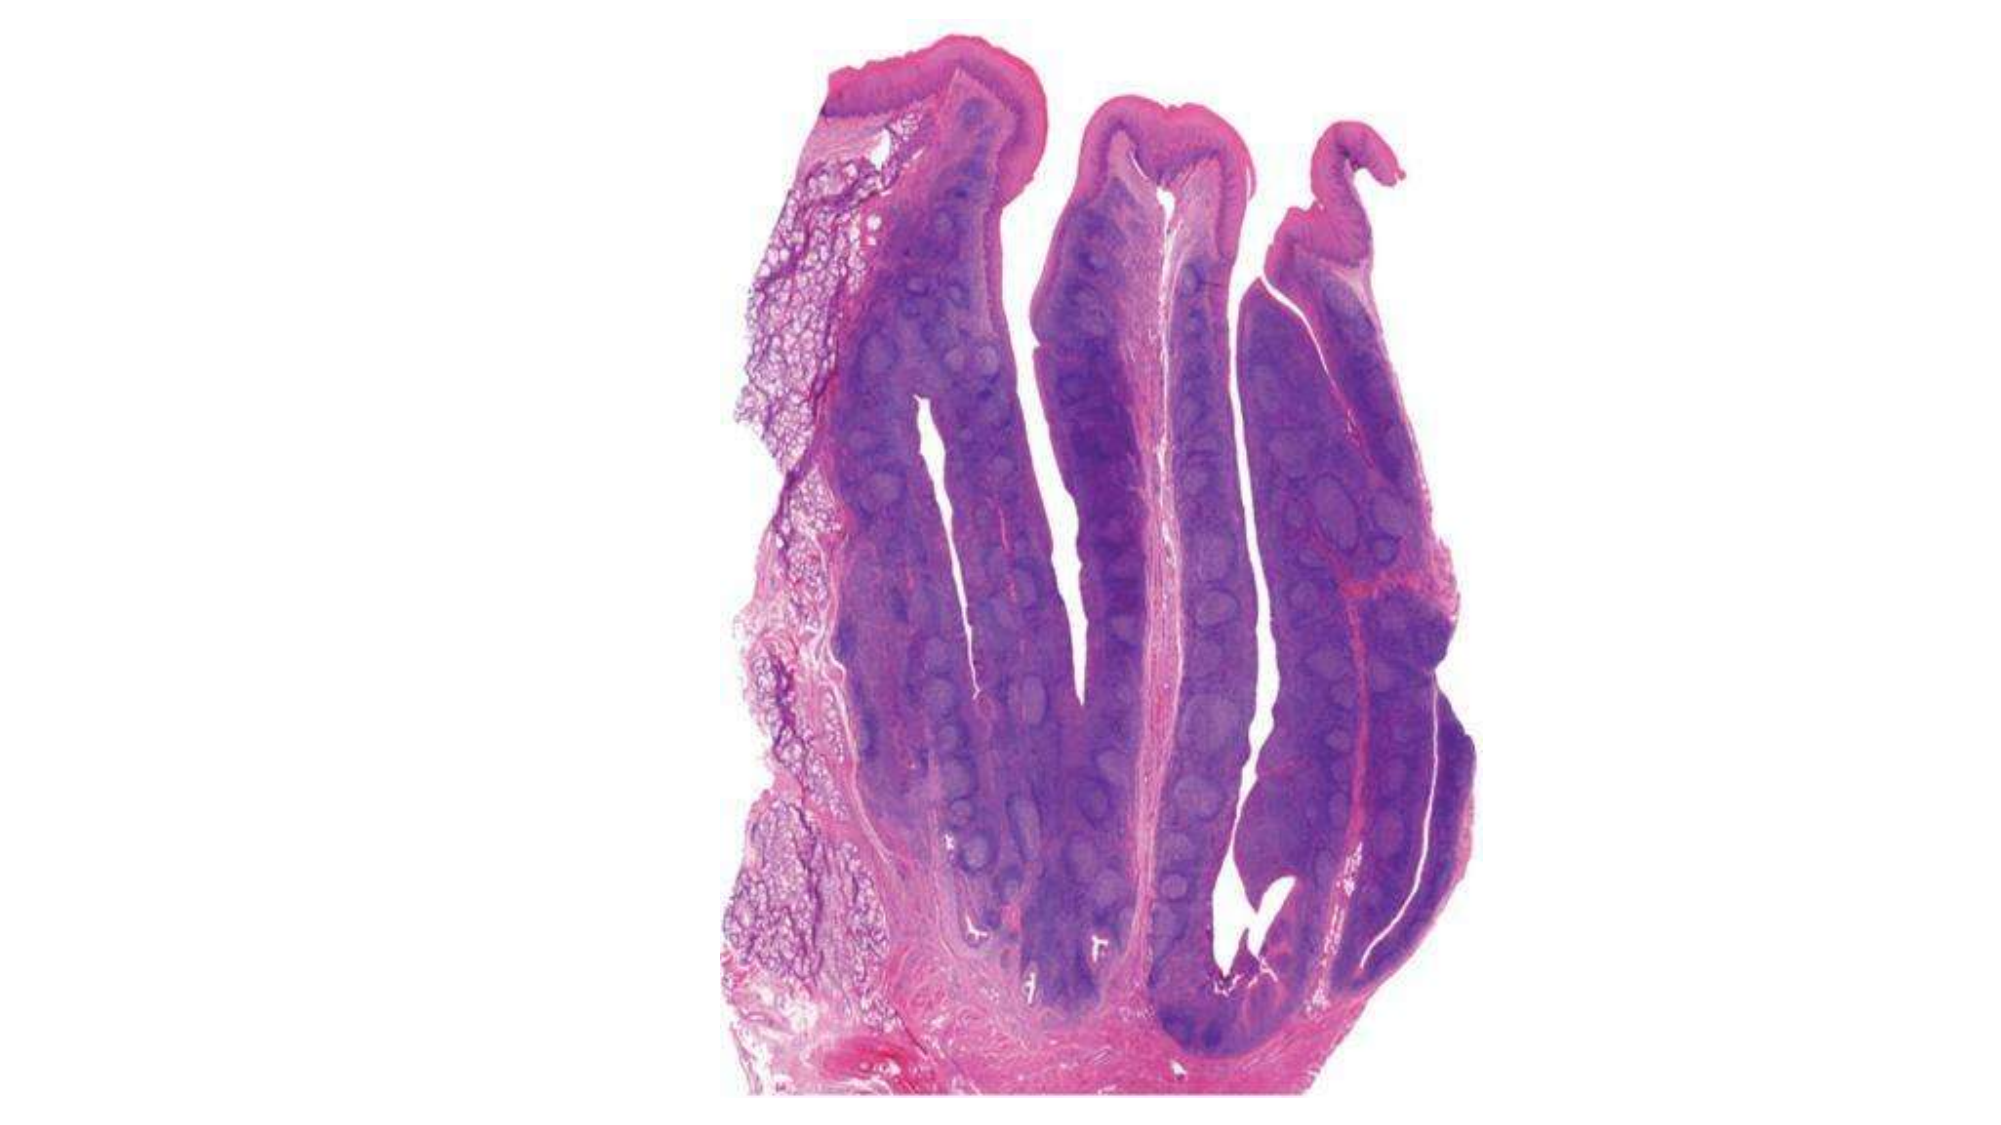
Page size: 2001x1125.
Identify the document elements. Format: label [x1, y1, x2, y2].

picture [719, 19, 1483, 1099]
